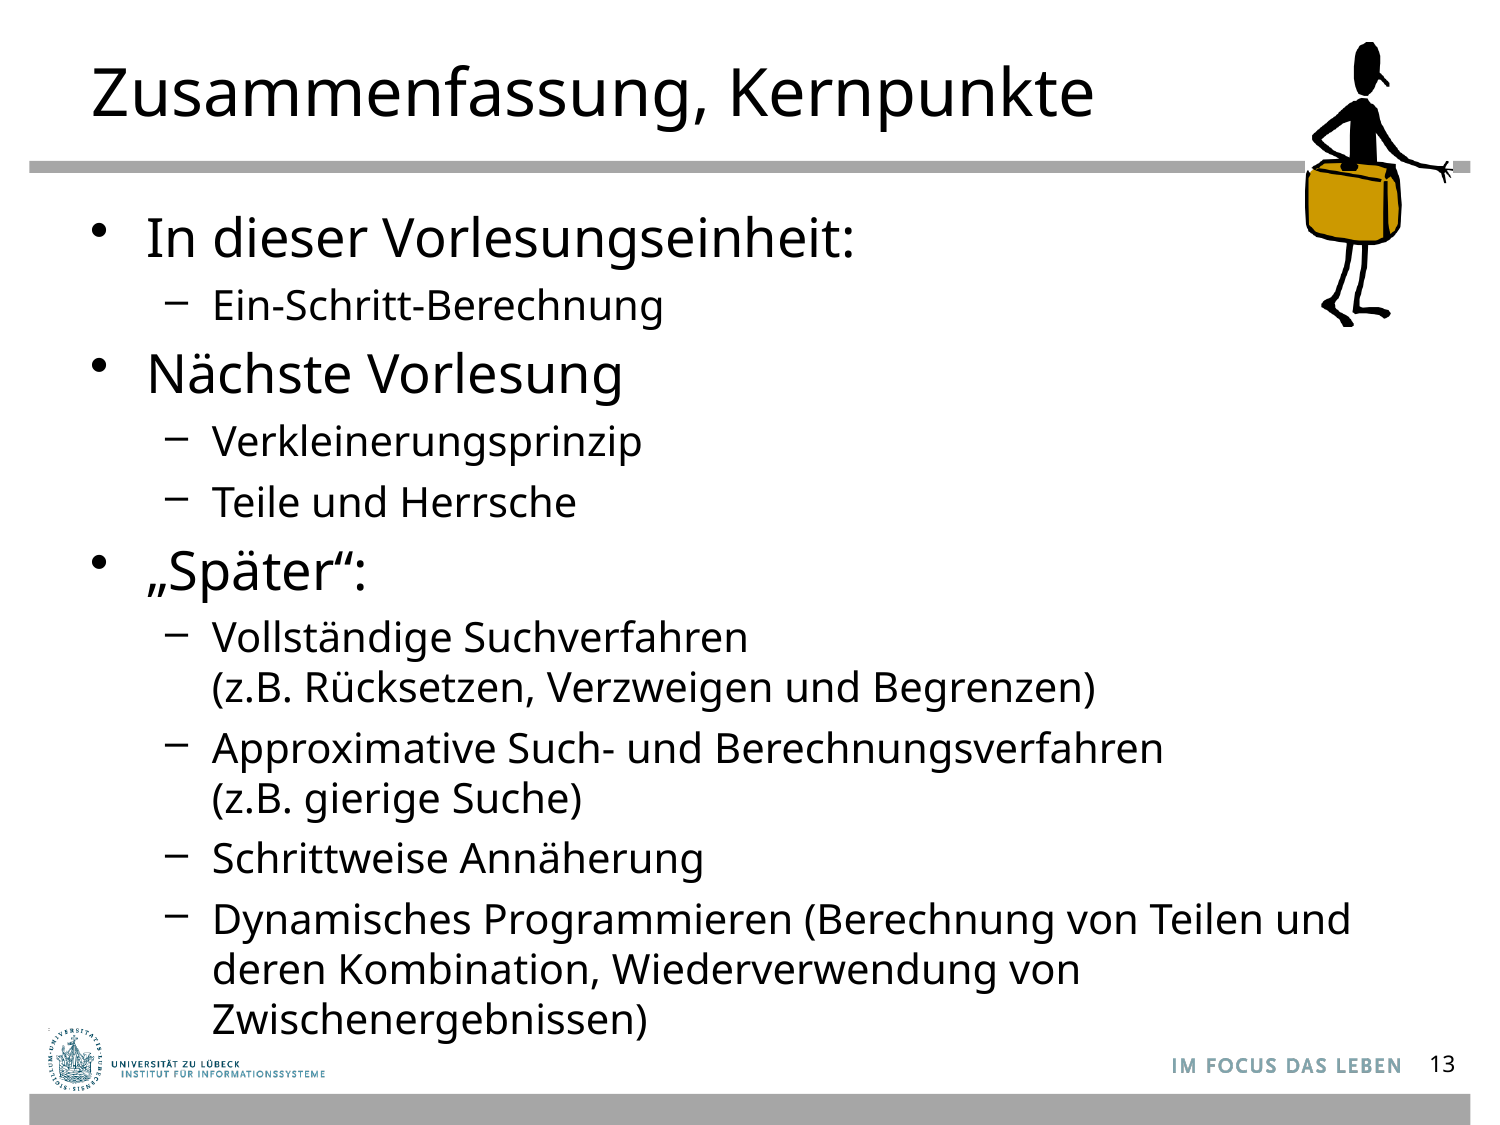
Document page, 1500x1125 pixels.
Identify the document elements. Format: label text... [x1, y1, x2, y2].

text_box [1304, 42, 1453, 327]
title Zusammenfassung, Kernpunkte [76, 42, 1303, 126]
slide_number 13 [1305, 1050, 1471, 1083]
picture [1173, 1058, 1305, 1073]
list In dieser Vorlesungseinheit: Ein-Schritt-Berechnung Nächste Vorlesung Verkleinerungsprinzip Teile und Herrsche „Später“: Vollständige Suchverfahren (z.B. Rücksetzen, Verzweigen und Begrenzen) Approximative Such- und Berechnungsverfahren (z.B. gierige Suche) Schrittweise Annäherung Dynamisches Programmieren (Berechnung von Teilen und deren Kombination, Wiederverwendung von Zwischenergebnissen) [75, 196, 1425, 1012]
